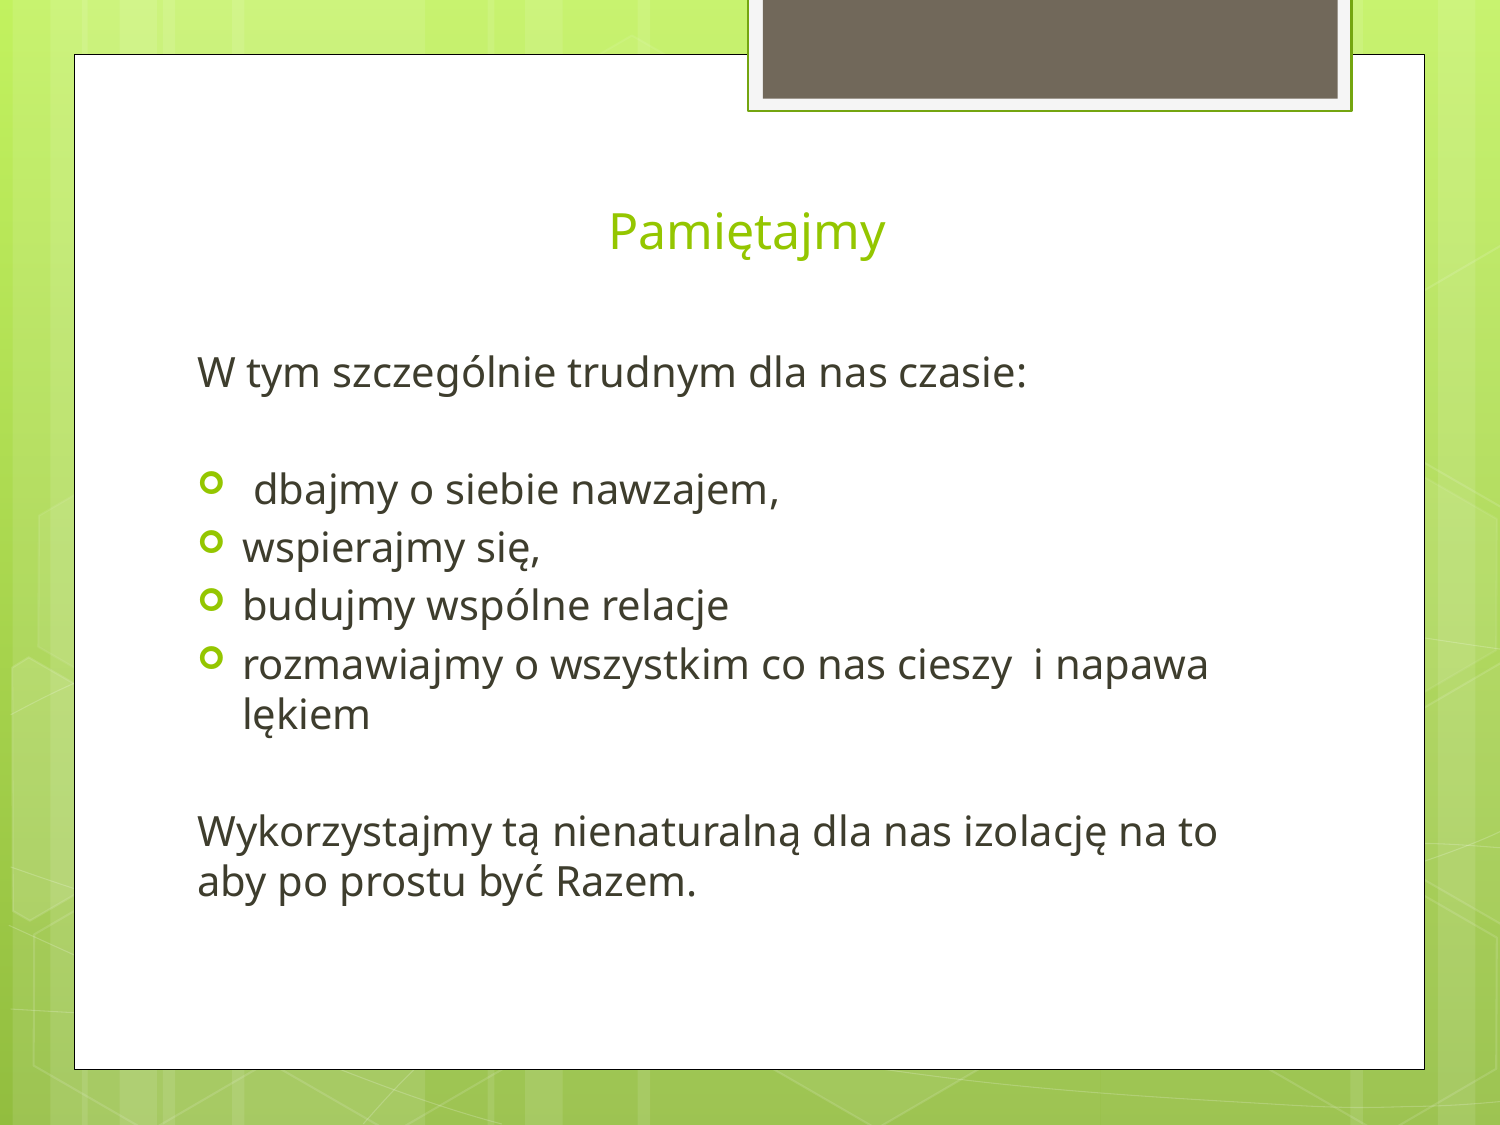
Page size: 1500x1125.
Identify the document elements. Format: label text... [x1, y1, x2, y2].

list W tym szczególnie trudnym dla nas czasie: dbajmy o siebie nawzajem, wspierajmy się, budujmy wspólne relacje rozmawiajmy o wszystkim co nas cieszy i napawa lękiem Wykorzystajmy tą nienaturalną dla nas izolację na to aby po prostu być Razem. [170, 337, 1284, 958]
title Pamiętajmy [170, 168, 1324, 268]
